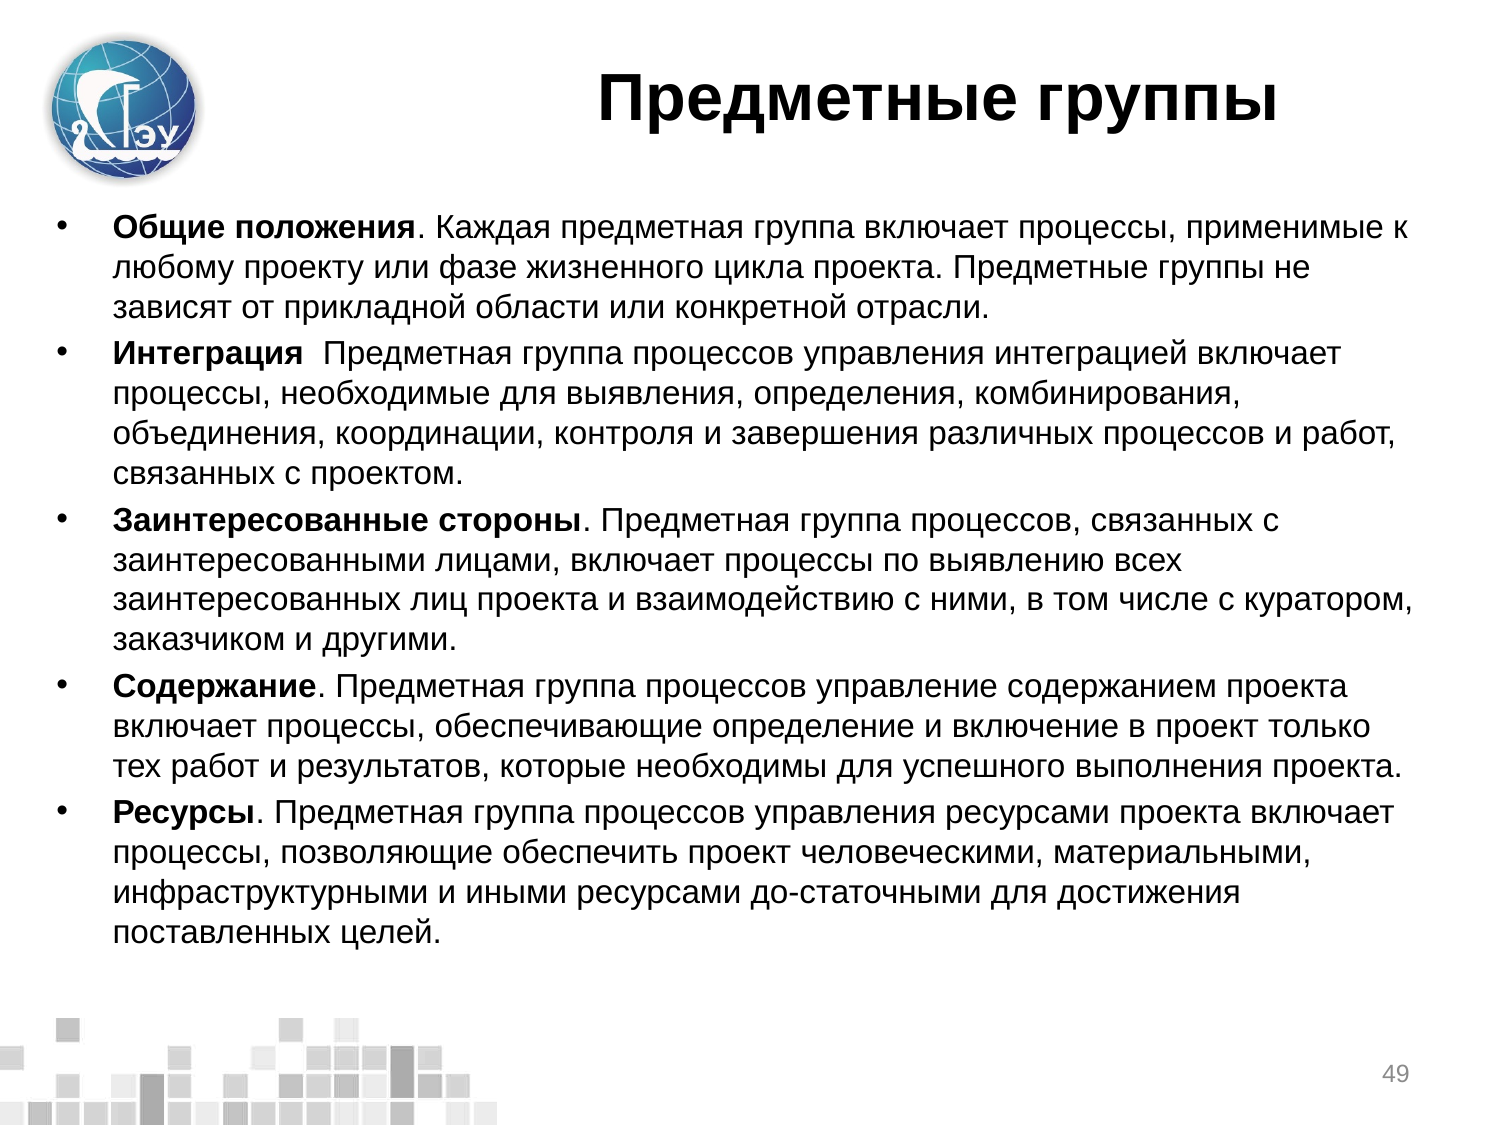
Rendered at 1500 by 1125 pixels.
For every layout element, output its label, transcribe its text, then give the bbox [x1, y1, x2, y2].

title Предметные группы [450, 0, 1428, 188]
slide_number 49 [1074, 1042, 1425, 1103]
picture [40, 30, 206, 188]
list Общие положения. Каждая предметная группа включает процессы, применимые к любому проекту или фазе жизненного цикла проекта. Предметные группы не зависят от прикладной области или конкретной отрасли. Интеграция Предметная группа процессов управления интеграцией включает процессы, необходимые для выявления, определения, комбинирования, объединения, координации, контроля и завершения различных процессов и работ, связанных с проектом. Заинтересованные стороны. Предметная группа процессов, связанных с заинтересованными лицами, включает процессы по выявлению всех заинтересованных лиц проекта и взаимодействию с ними, в том числе с куратором, заказчиком и другими. Содержание. Предметная группа процессов управление содержанием проекта включает процессы, обеспечивающие определение и включение в проект только тех работ и результатов, которые необходимы для успешного выполнения проекта. Ресурсы. Предметная группа процессов управления ресурсами проекта включает процессы, позволяющие обеспечить проект человеческими, материальными, инфраструктурными и иными ресурсами до-статочными для достижения поставленных целей. [41, 197, 1436, 975]
picture [0, 1018, 497, 1125]
